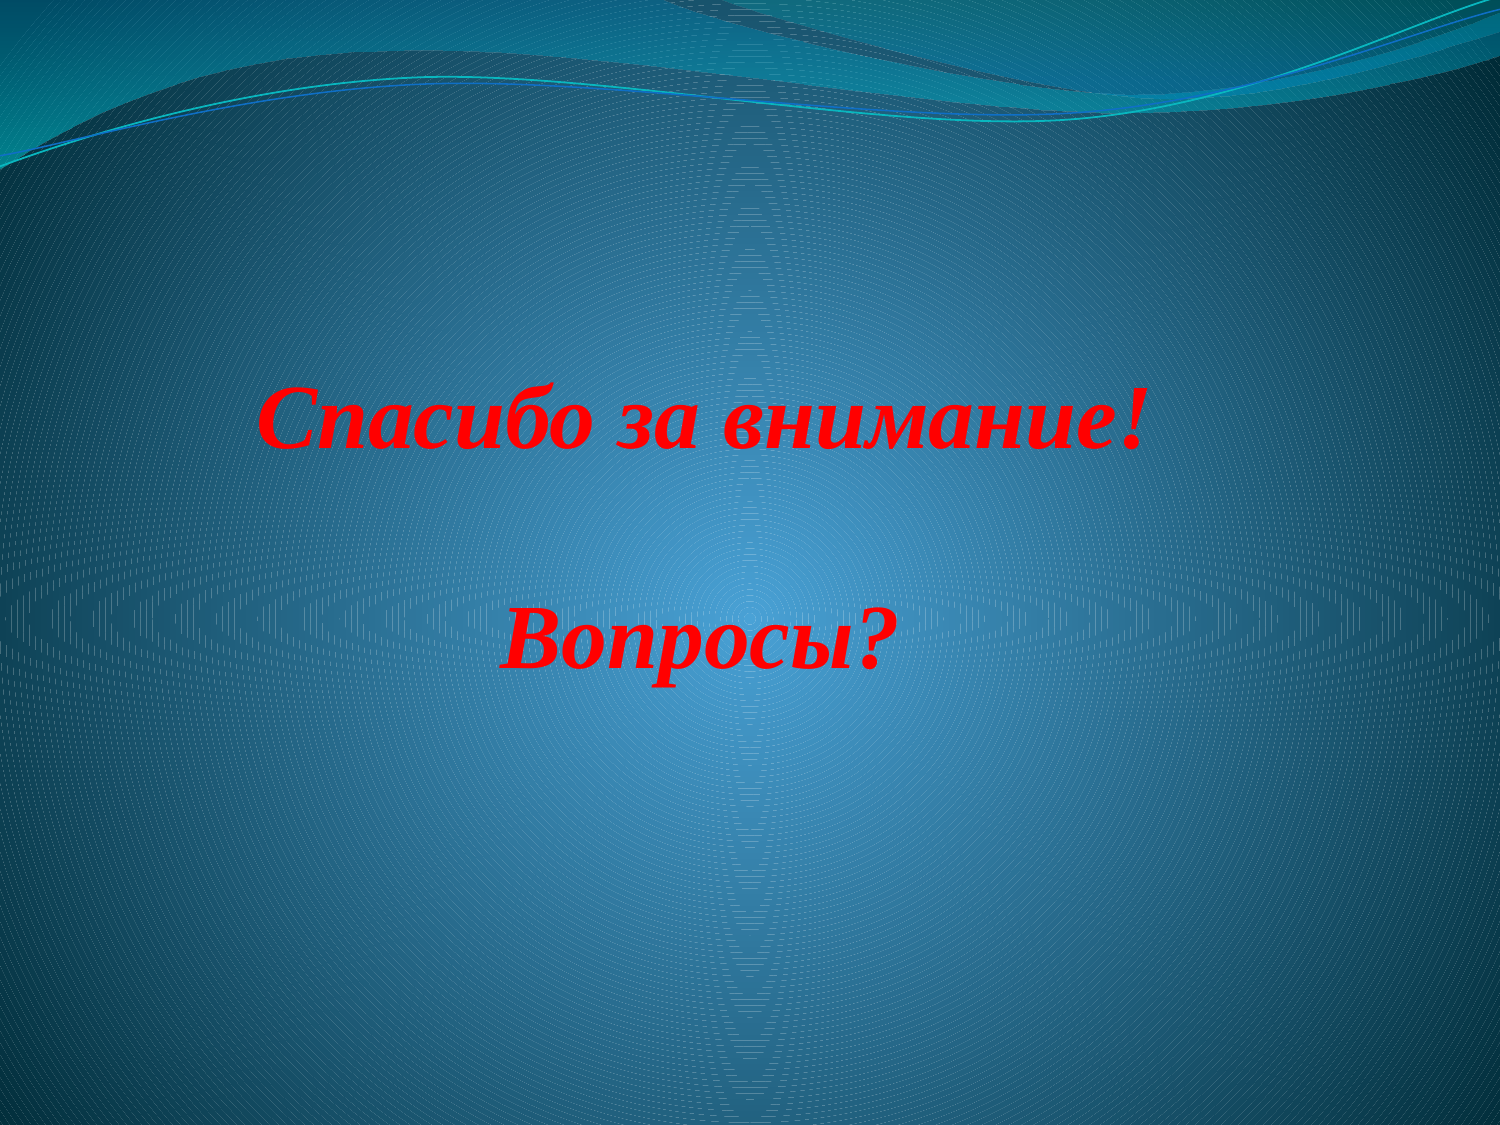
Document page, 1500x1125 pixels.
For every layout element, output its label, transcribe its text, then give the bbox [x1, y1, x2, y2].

text_box [76, 727, 880, 788]
text_box [560, 1011, 936, 1077]
title [68, 267, 1432, 656]
text_box Спасибо за внимание! Вопросы? [29, 349, 1395, 695]
